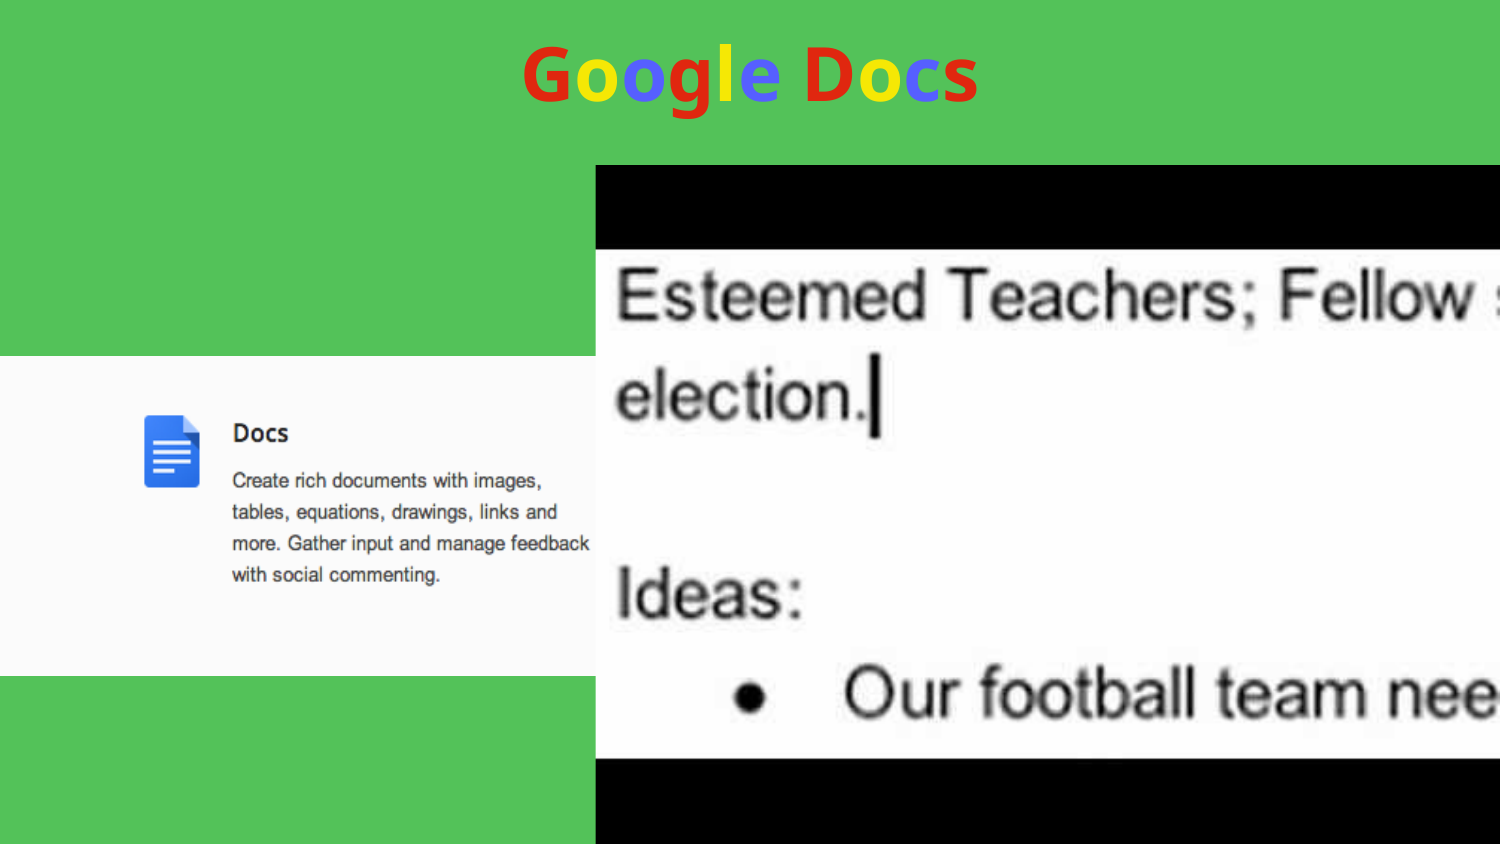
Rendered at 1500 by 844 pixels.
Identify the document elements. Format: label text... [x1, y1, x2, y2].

text_box [595, 165, 1500, 844]
title Google Docs [75, 10, 1425, 132]
picture [0, 356, 641, 676]
